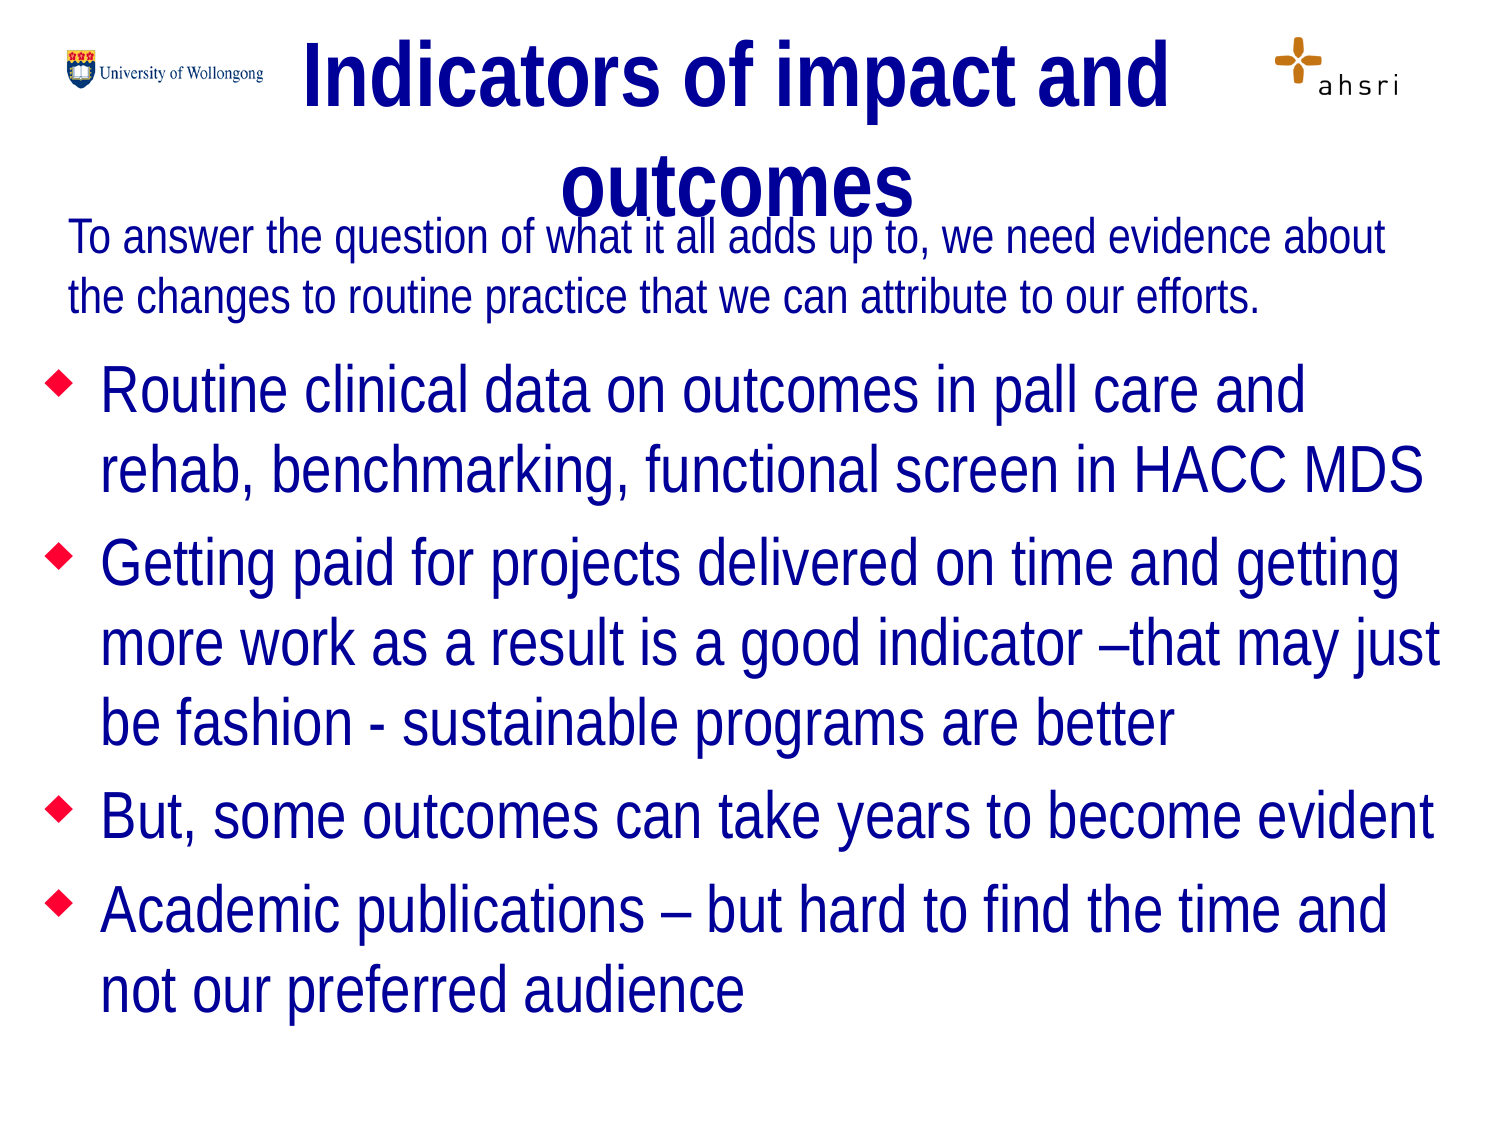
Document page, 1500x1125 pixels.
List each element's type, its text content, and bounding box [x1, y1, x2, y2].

picture [66, 49, 100, 89]
text_box To answer the question of what it all adds up to, we need evidence about the changes to routine practice that we can attribute to our efforts. [53, 196, 1436, 332]
picture [1376, 37, 1397, 95]
title Indicators of impact and outcomes [100, 30, 1376, 196]
list Routine clinical data on outcomes in pall care and rehab, benchmarking, functional screen in HACC MDS Getting paid for projects delivered on time and getting more work as a result is a good indicator –that may just be fashion - sustainable programs are better But, some outcomes can take years to become evident Academic publications – but hard to find the time and not our preferred audience [29, 337, 1483, 1014]
